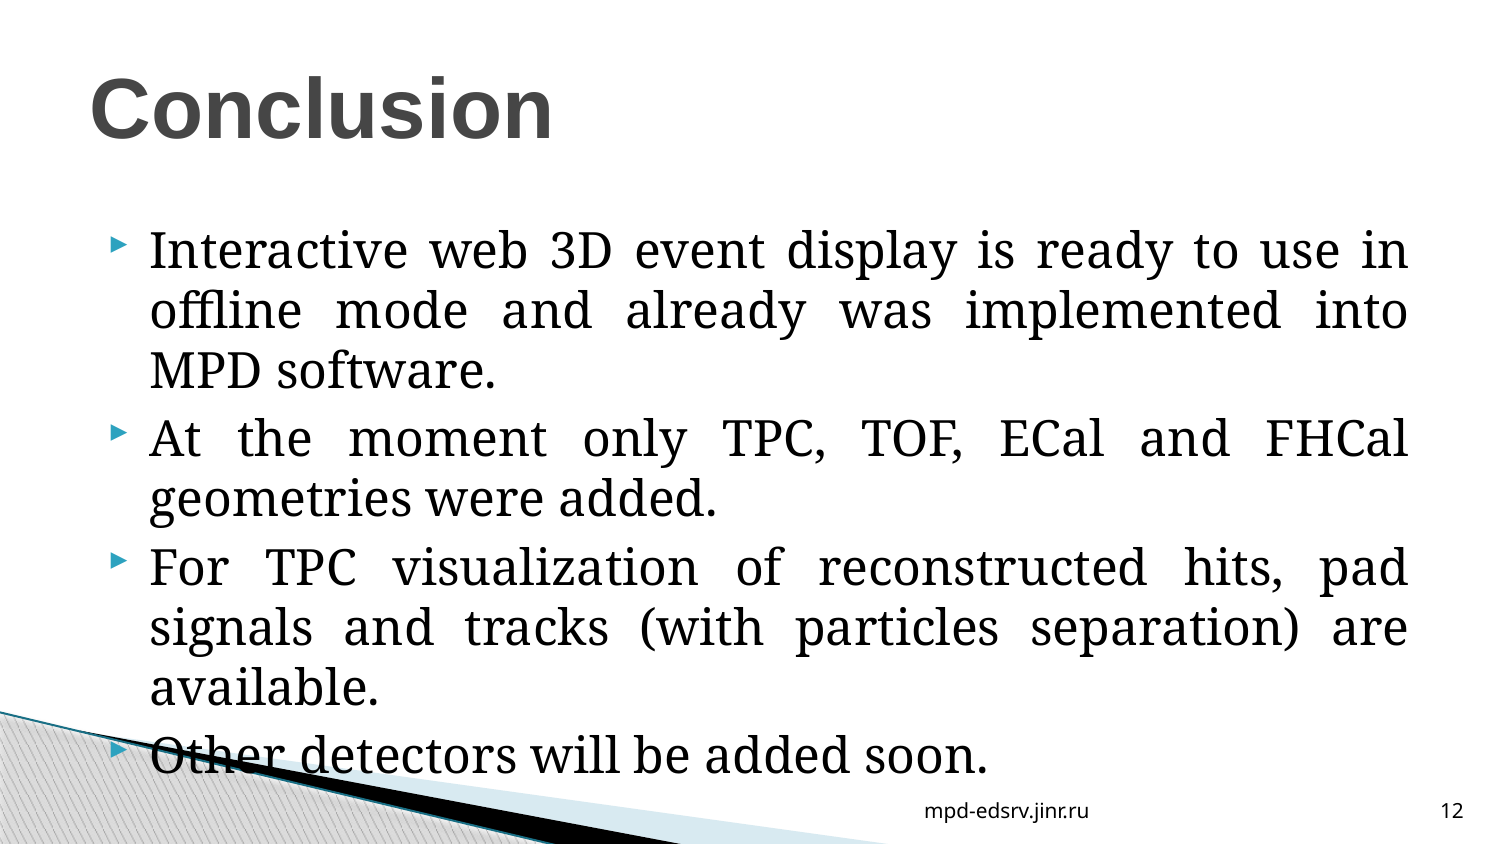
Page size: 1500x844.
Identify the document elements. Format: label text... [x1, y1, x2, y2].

text_box Conclusion [75, 33, 1425, 175]
text_box Interactive web 3D event display is ready to use in offline mode and already was implemented into MPD software. At the moment only TPC, TOF, ECal and FHCal geometries were added. For TPC visualization of reconstructed hits, pad signals and tracks (with particles separation) are available. Other detectors will be added soon. [75, 210, 1425, 739]
slide_number 12 [1418, 788, 1479, 834]
footer mpd-edsrv.jinr.ru [718, 788, 1105, 834]
